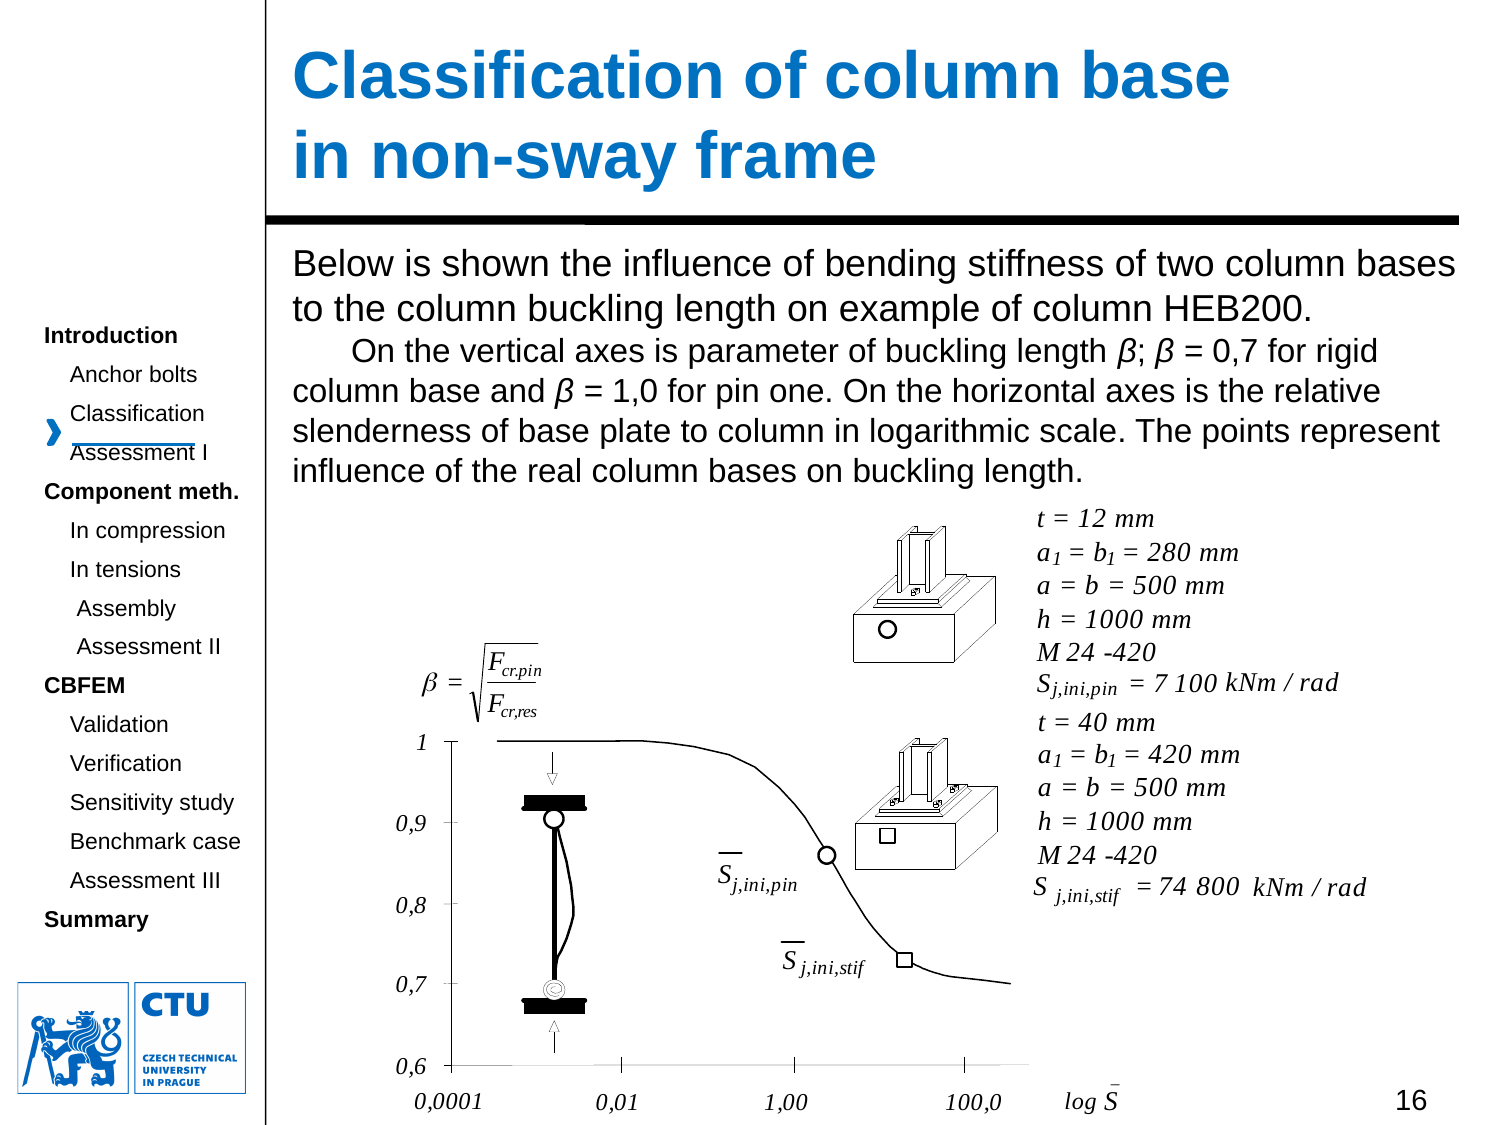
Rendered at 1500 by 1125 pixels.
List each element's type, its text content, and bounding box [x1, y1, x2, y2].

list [395, 503, 1391, 1118]
picture [17, 982, 246, 1094]
text_box Below is shown the influence of bending stiffness of two column bases to the column buckling length on example of column HEB200. On the vertical axes is parameter of buckling length β; β = 0,7 for rigid column base and β = 1,0 for pin one. On the horizontal axes is the relative slenderness of base plate to column in logarithmic scale. The points represent influence of the real column bases on buckling length. [277, 231, 1500, 497]
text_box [47, 420, 195, 445]
text_box Classification of column base in non-sway frame [277, 24, 1500, 208]
